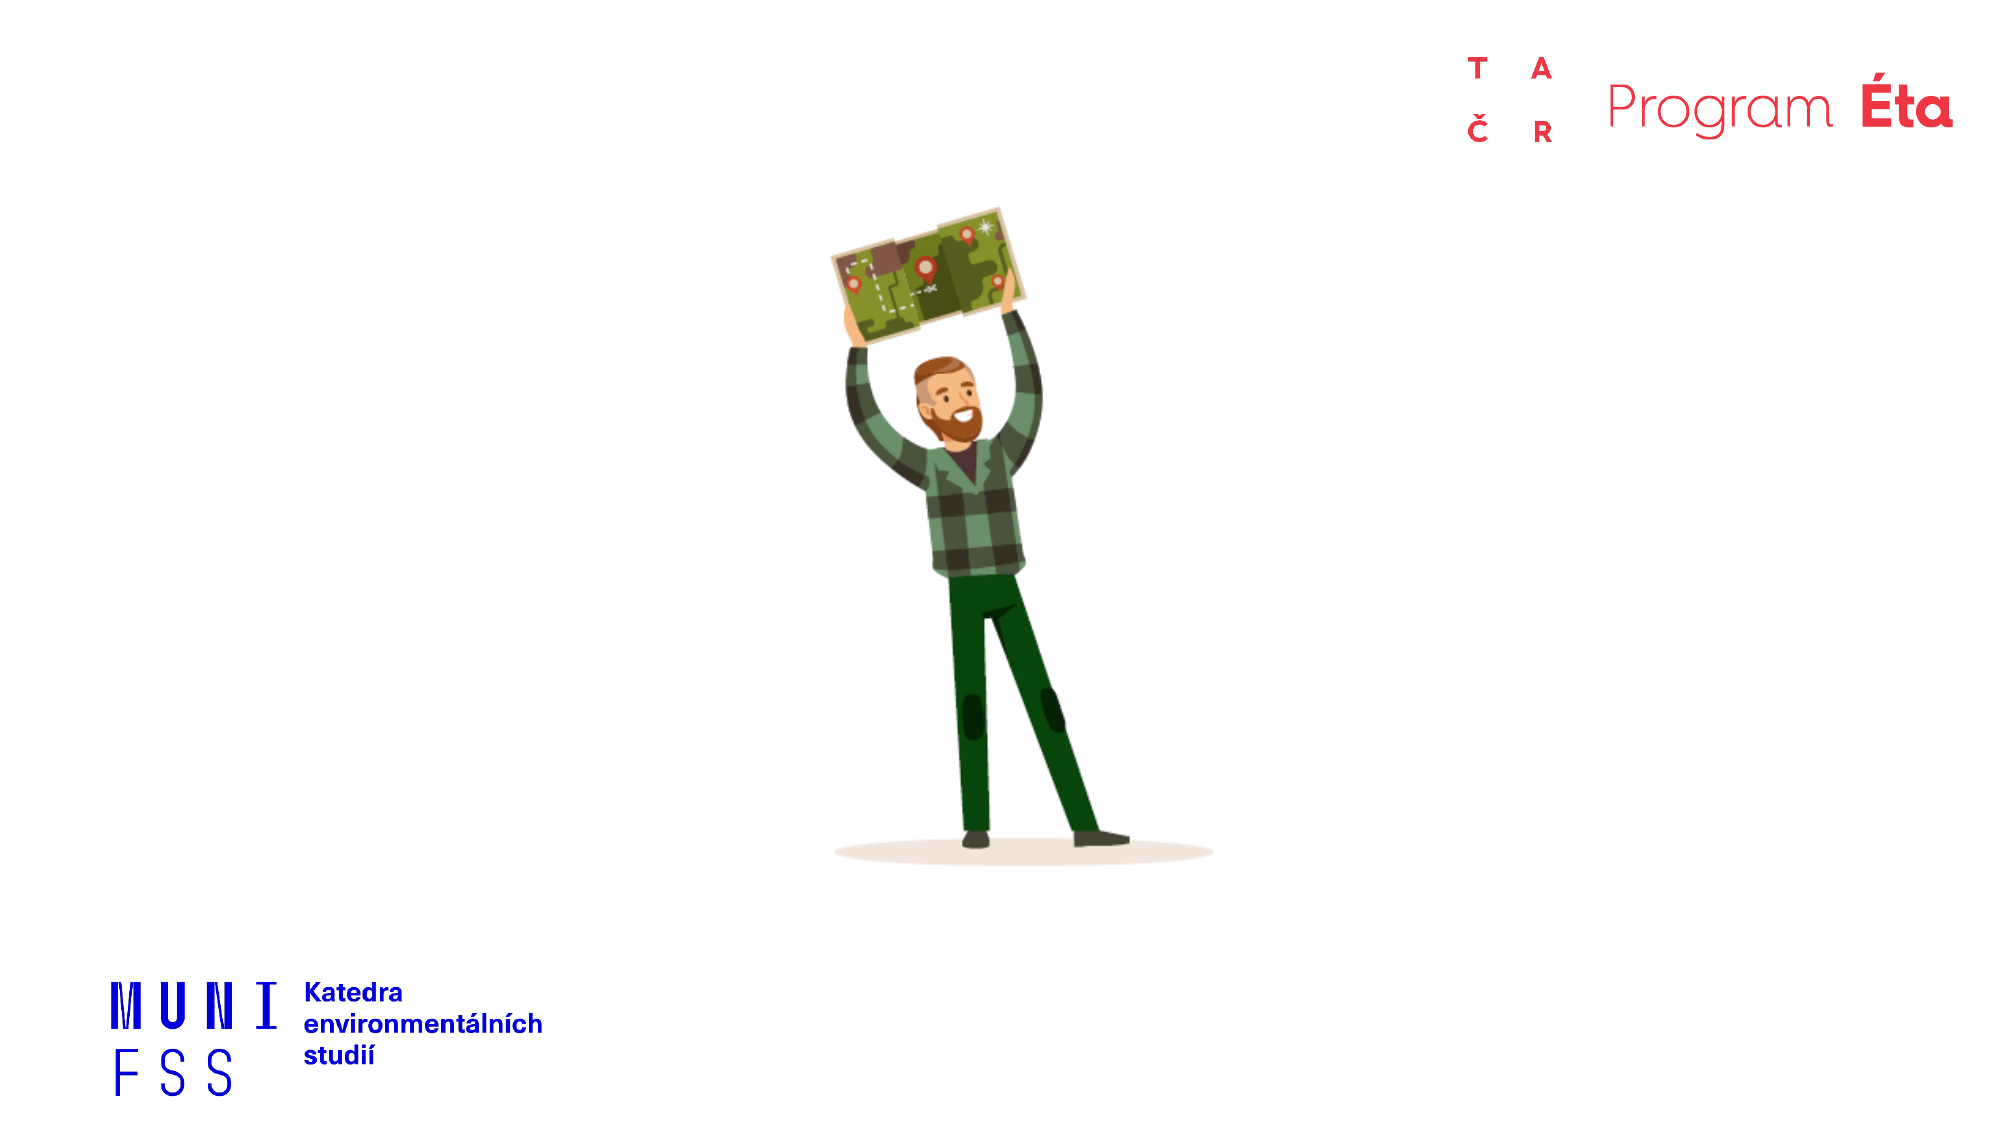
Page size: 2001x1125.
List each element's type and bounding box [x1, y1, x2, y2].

picture [740, 192, 1260, 933]
picture [1468, 57, 1552, 142]
picture [1594, 57, 1964, 149]
picture [81, 952, 571, 1125]
